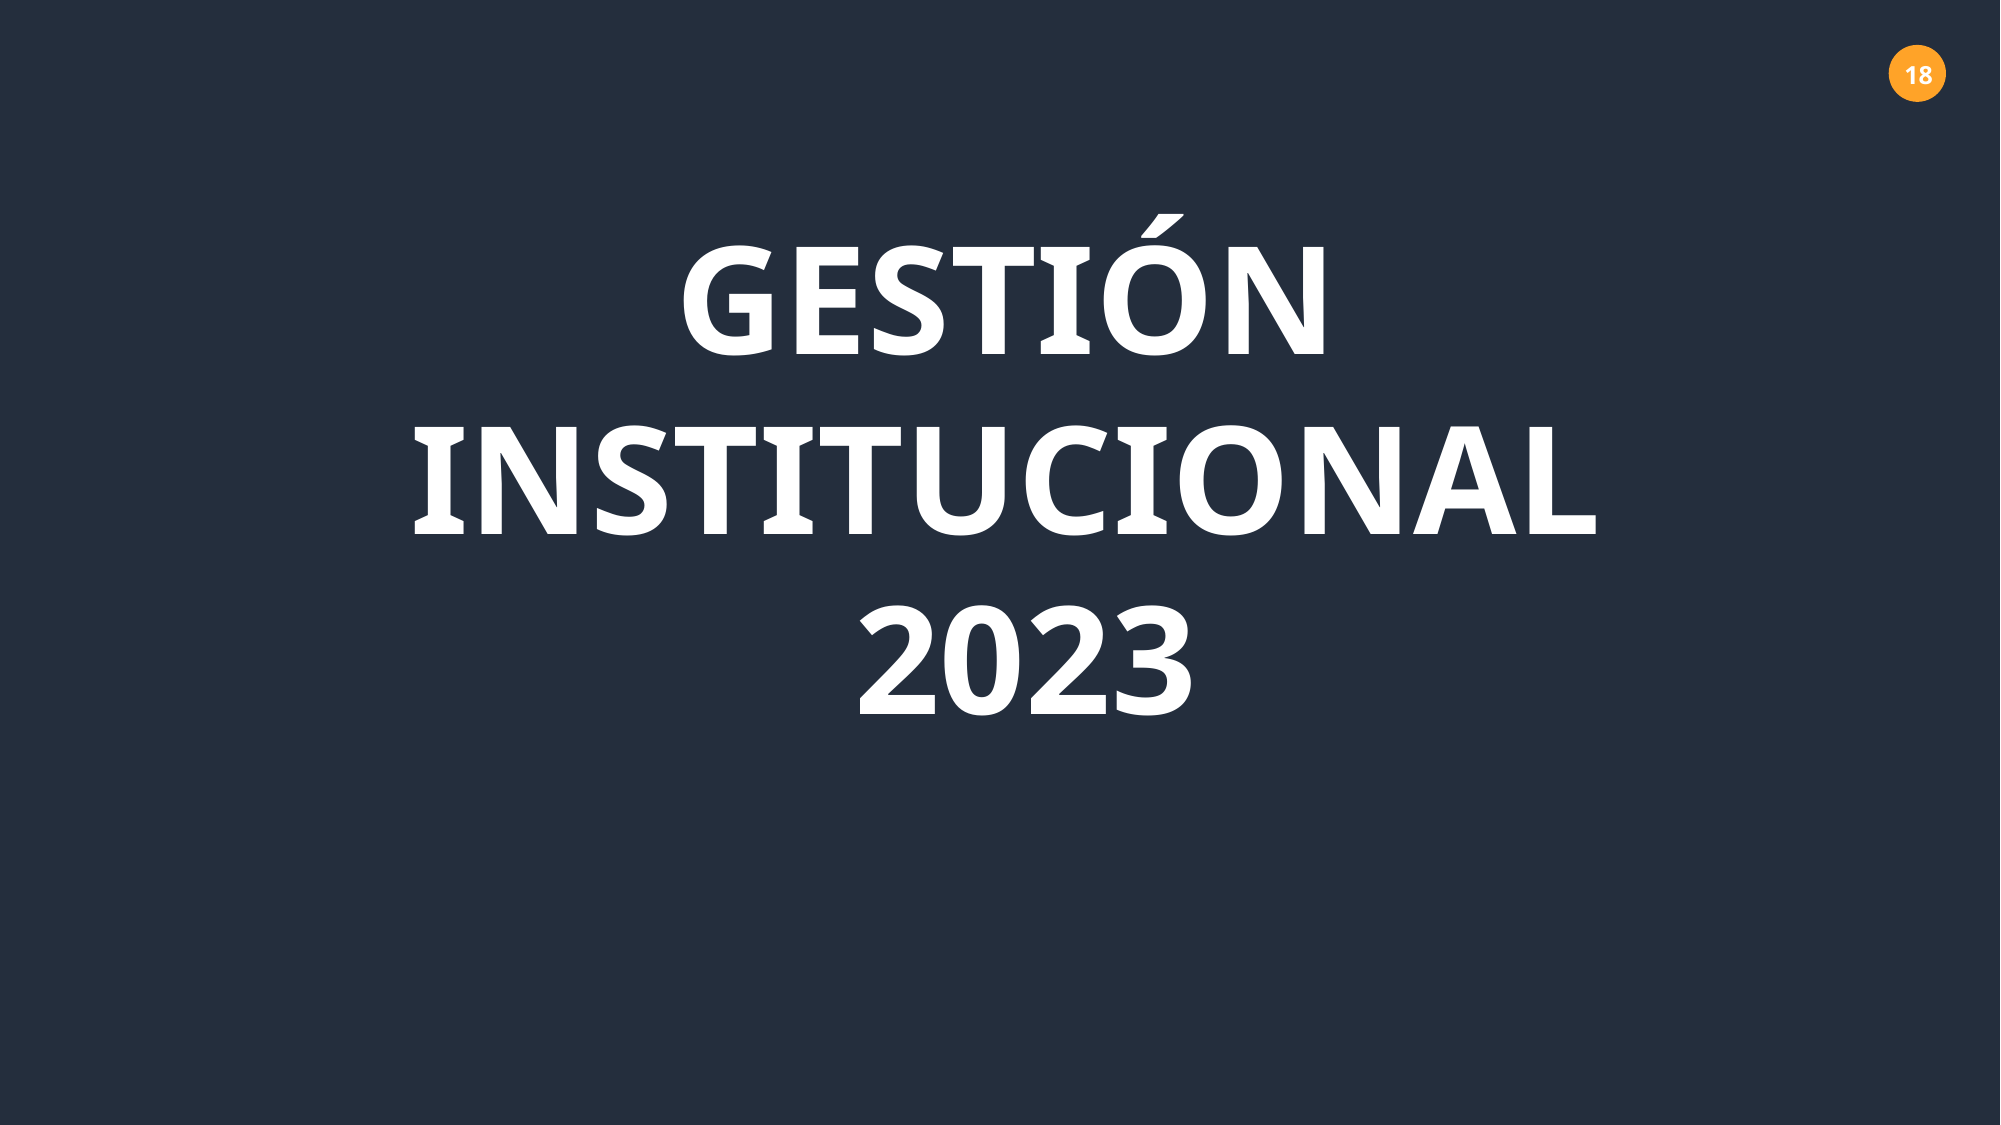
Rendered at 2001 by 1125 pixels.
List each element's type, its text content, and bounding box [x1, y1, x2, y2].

text_box GESTIÓN INSTITUCIONAL 2023 [395, 197, 1656, 752]
